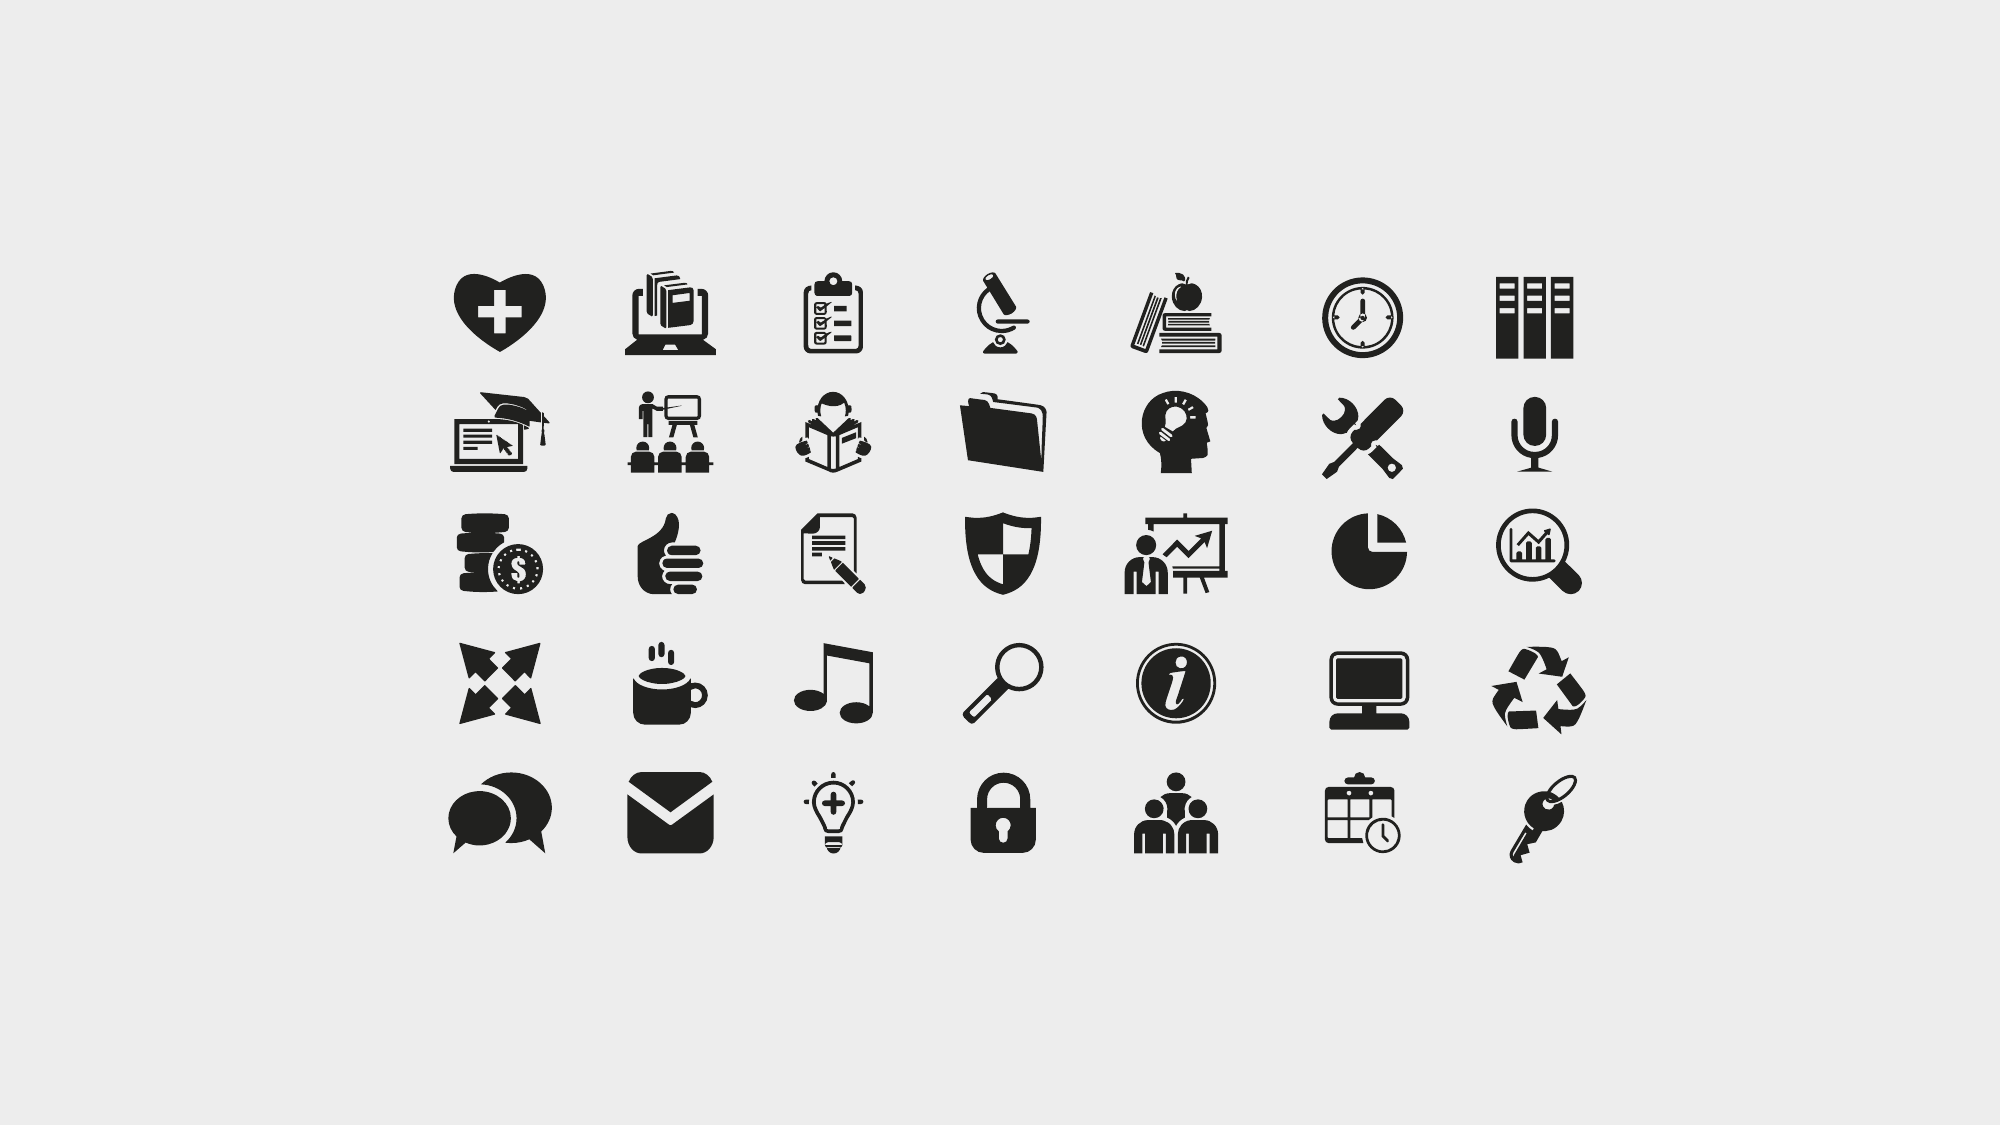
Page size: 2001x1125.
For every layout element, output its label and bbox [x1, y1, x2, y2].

text_box [446, 260, 1587, 864]
